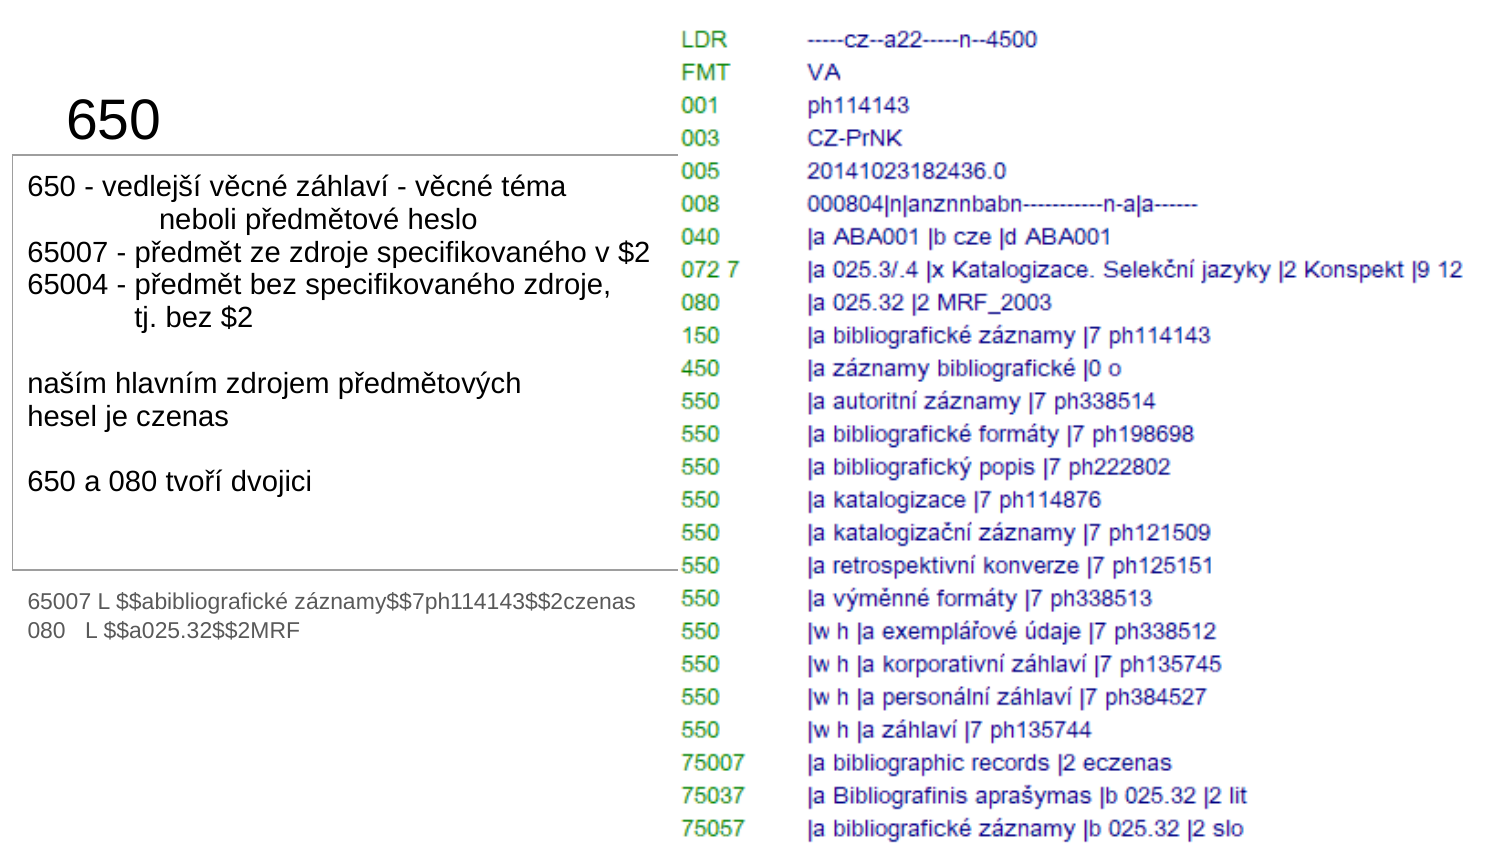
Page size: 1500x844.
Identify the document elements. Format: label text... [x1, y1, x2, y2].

picture [677, 24, 1472, 844]
title 650 [51, 72, 672, 154]
table_header 650 - vedlejší věcné záhlaví - věcné téma neboli předmětové heslo 65007 - předmět ze zdroje specifikovaného v $2 65004 - předmět bez specifikovaného zdroje, tj. bez $2 naším hlavním zdrojem předmětových hesel je czenas 650 a 080 tvoří dvojici [13, 156, 672, 569]
list 65007 L $$abibliografické záznamy$$7ph114143$$2czenas 080 L $$a025.32$$2MRF [12, 571, 672, 844]
